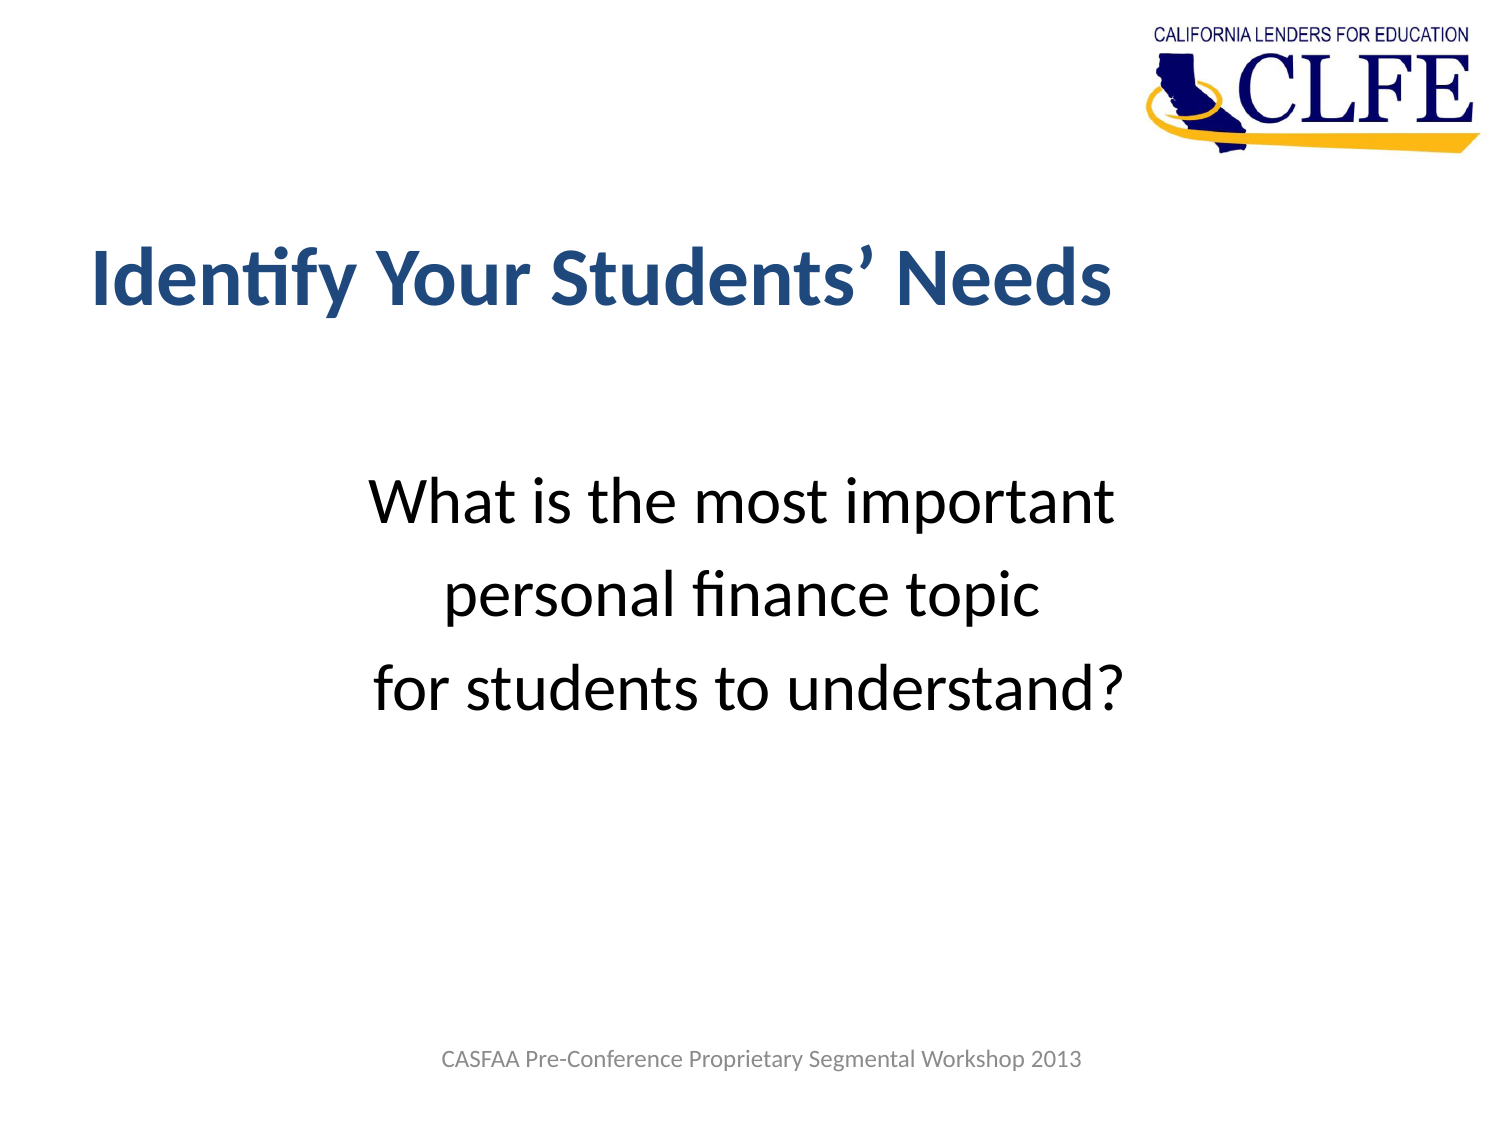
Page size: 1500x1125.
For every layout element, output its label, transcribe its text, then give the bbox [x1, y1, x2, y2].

list What is the most important personal finance topic for students to understand? [75, 262, 1425, 1005]
picture [1124, 0, 1500, 183]
footer CASFAA Pre-Conference Proprietary Segmental Workshop 2013 [337, 1025, 1188, 1091]
title Identify Your Students’ Needs [75, 178, 1425, 262]
